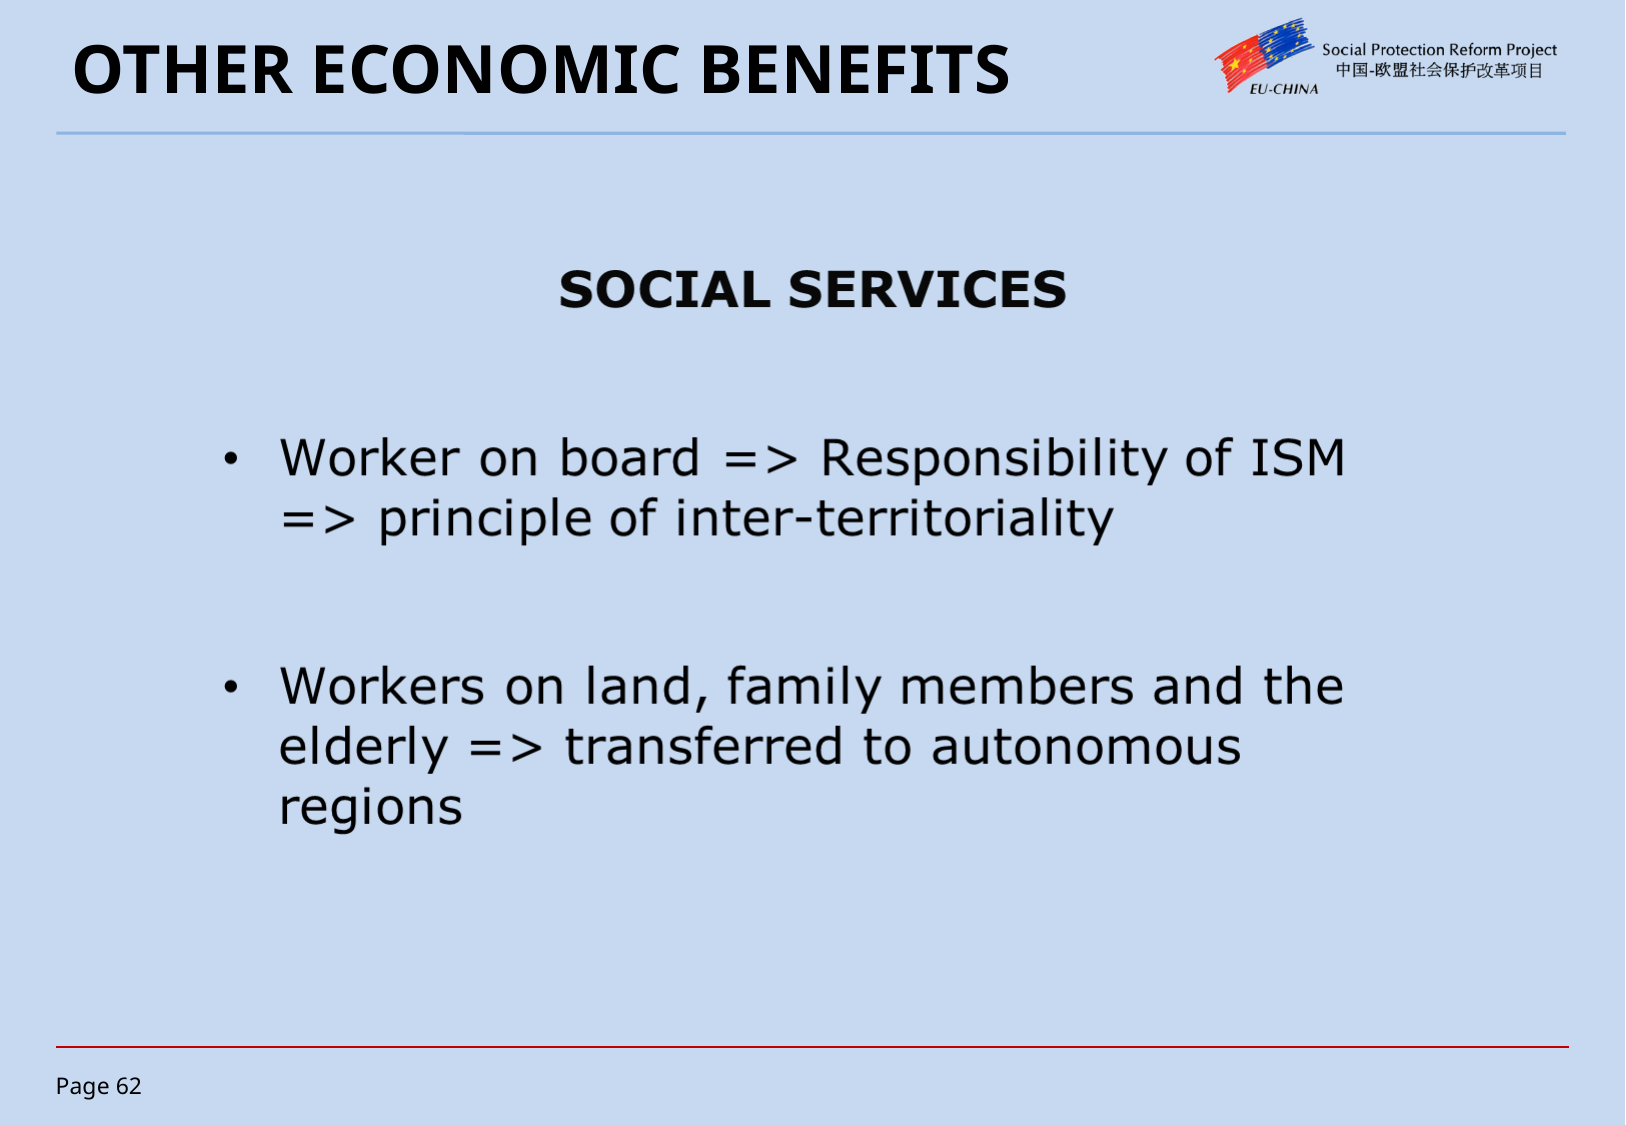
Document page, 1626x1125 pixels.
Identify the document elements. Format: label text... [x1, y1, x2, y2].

title OTHER ECONOMIC BENEFITS [56, 13, 1544, 120]
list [193, 241, 1419, 925]
picture [1206, 10, 1567, 99]
